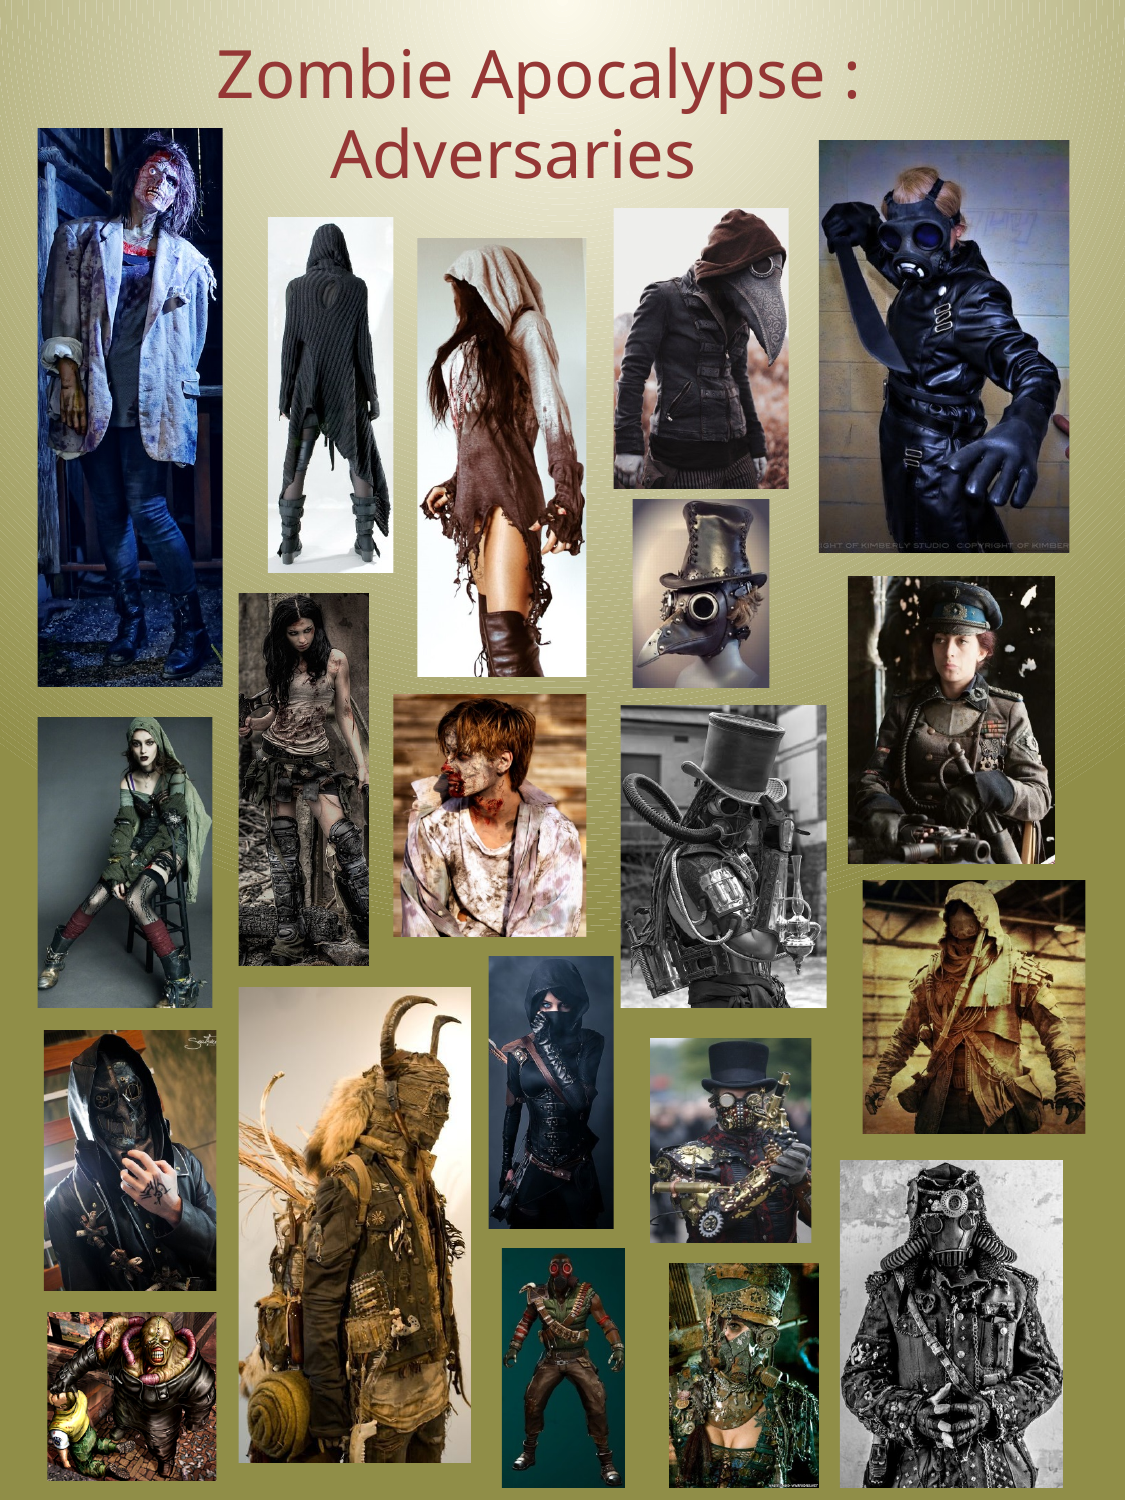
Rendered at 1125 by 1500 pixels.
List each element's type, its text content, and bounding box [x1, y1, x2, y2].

picture [632, 498, 770, 688]
picture [47, 1312, 217, 1481]
picture [238, 987, 472, 1463]
picture [839, 1160, 1064, 1488]
picture [818, 140, 1070, 553]
picture [668, 1262, 820, 1488]
picture [238, 593, 370, 967]
picture [37, 716, 213, 1008]
picture [862, 880, 1086, 1135]
picture [393, 694, 587, 937]
picture [613, 208, 789, 490]
picture [501, 1248, 626, 1488]
picture [620, 705, 827, 1008]
picture [649, 1038, 812, 1244]
picture [417, 238, 587, 677]
picture [847, 575, 1056, 864]
picture [37, 128, 223, 687]
picture [488, 956, 614, 1229]
picture [267, 217, 394, 573]
title Zombie Apocalypse : Adversaries [35, 5, 992, 218]
picture [43, 1030, 217, 1292]
